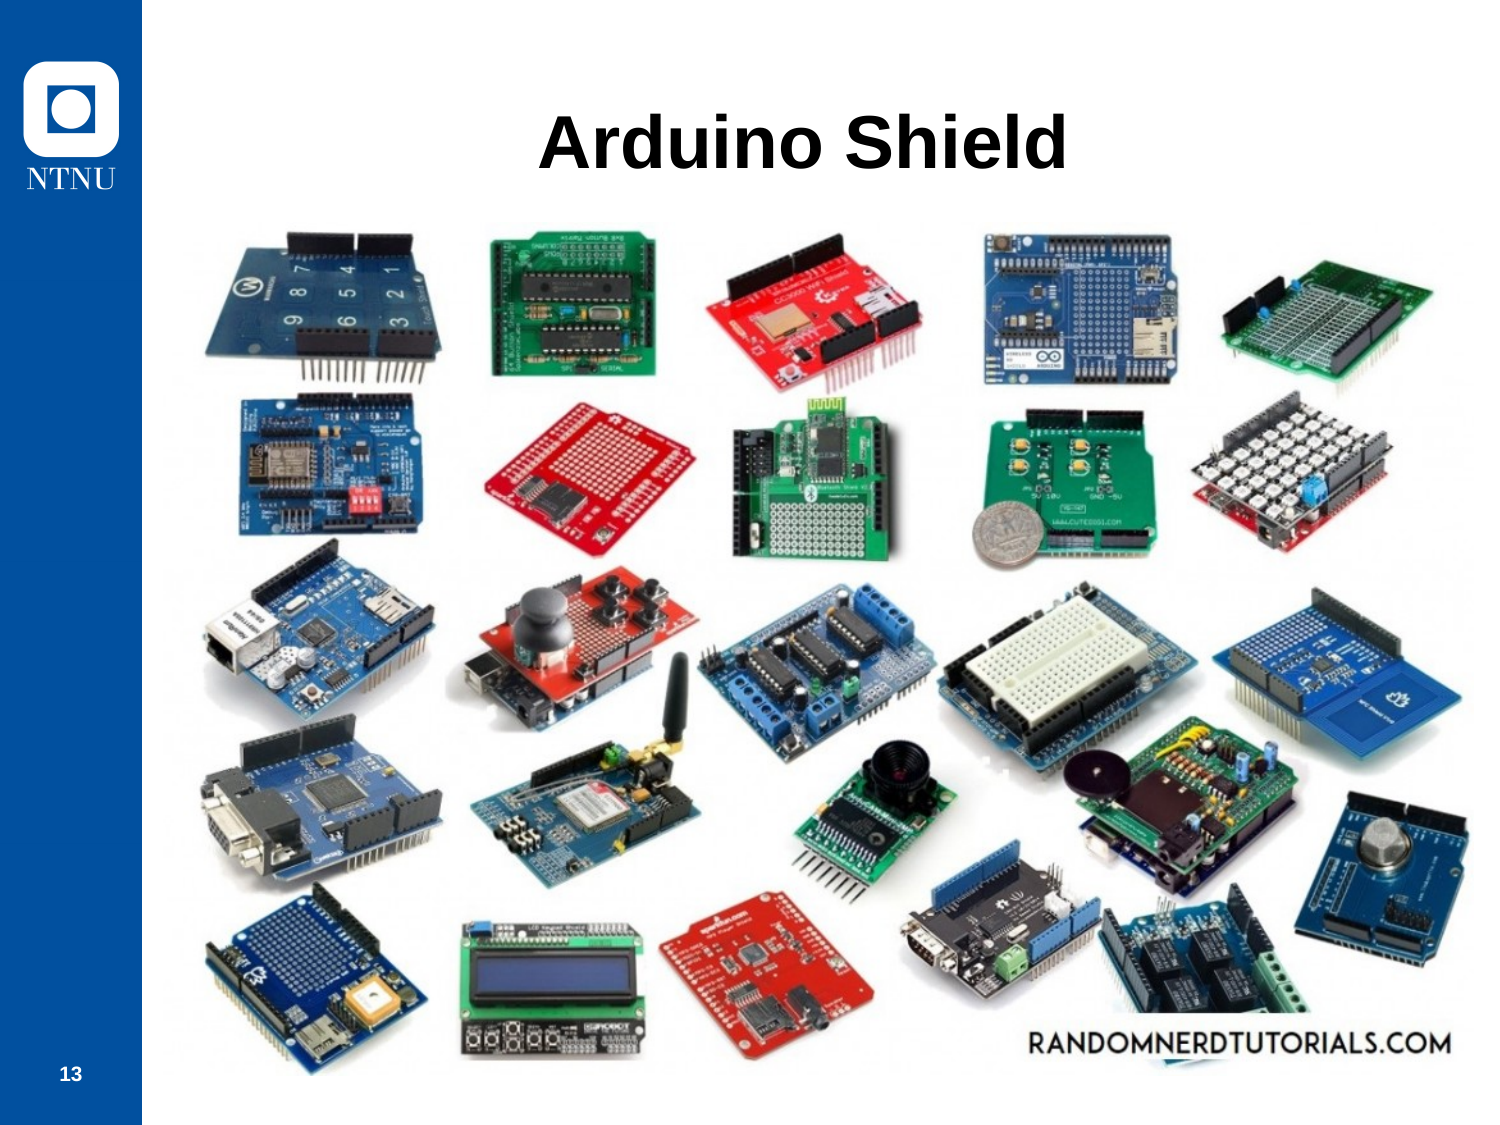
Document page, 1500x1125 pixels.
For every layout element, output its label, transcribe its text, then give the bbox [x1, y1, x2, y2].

picture [0, 0, 142, 1125]
picture [163, 222, 1474, 1076]
title Arduino Shield [195, 45, 1412, 220]
